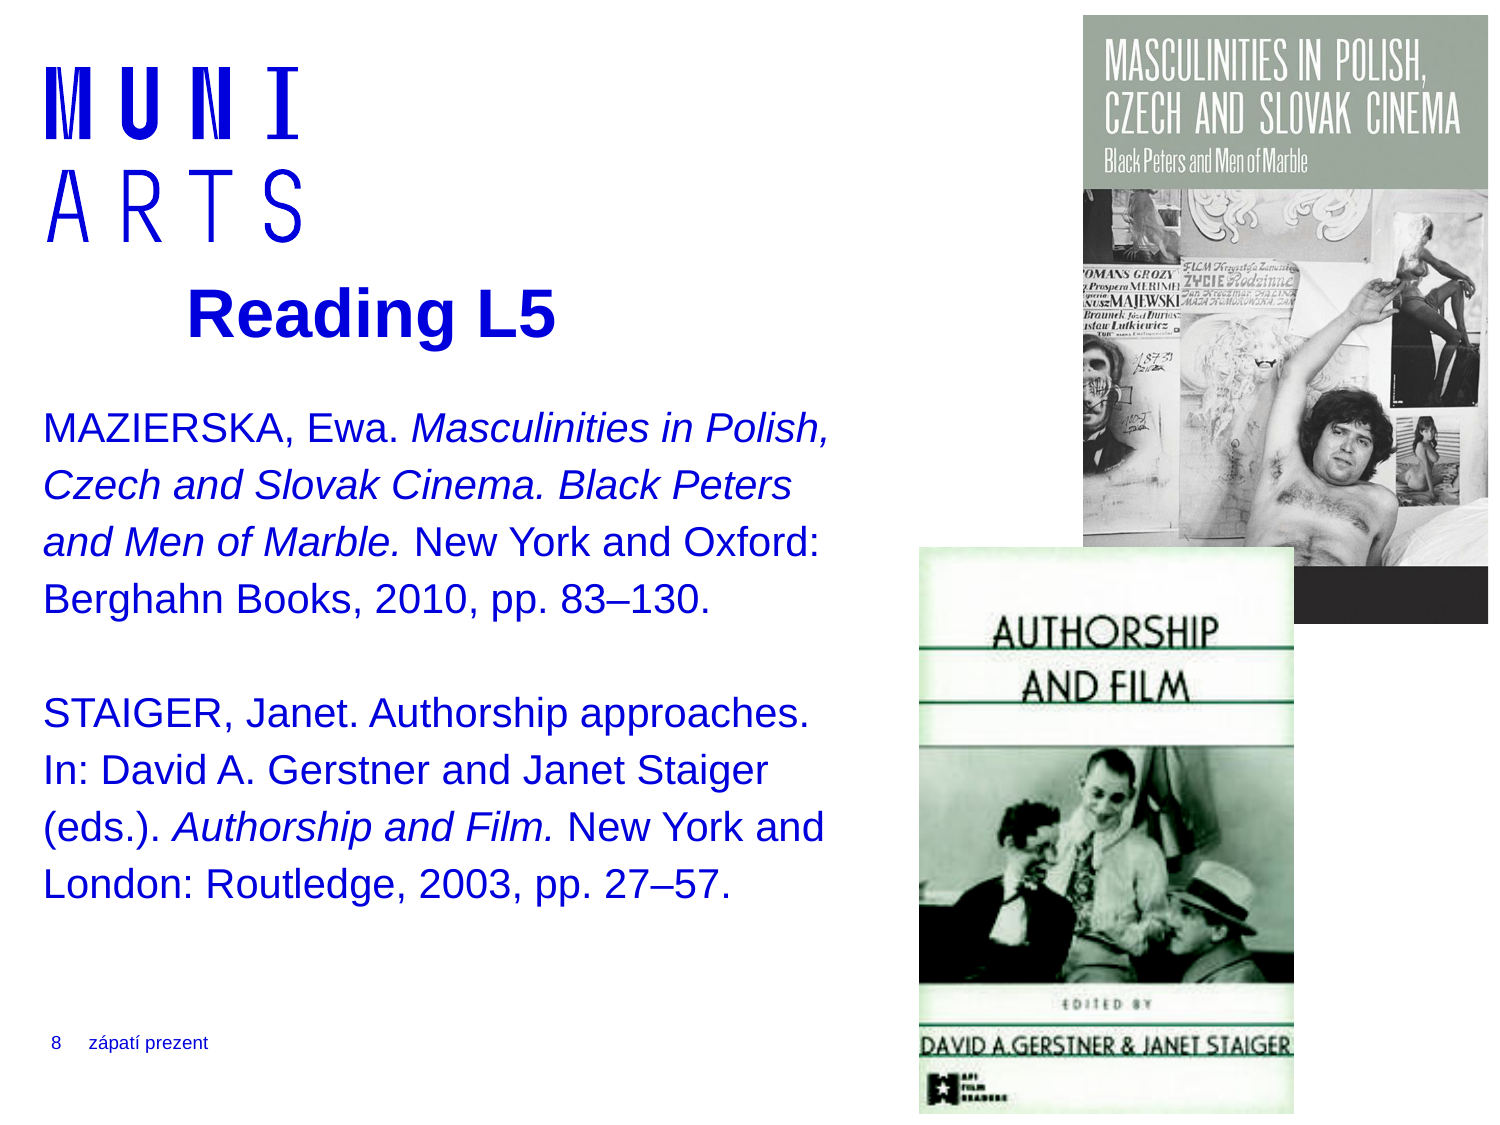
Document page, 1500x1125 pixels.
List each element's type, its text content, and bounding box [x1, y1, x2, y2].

footer zápatí prezent [88, 1021, 695, 1063]
title Reading L5 [49, 282, 695, 393]
slide_number 8 [50, 1033, 82, 1063]
picture [918, 15, 1489, 1114]
subtitle MAZIERSKA, Ewa. Masculinities in Polish, Czech and Slovak Cinema. Black Peters and Men of Marble. New York and Oxford: Berghahn Books, 2010, pp. 83–130. STAIGER, Janet. Authorship approaches. In: David A. Gerstner and Janet Staiger (eds.). Authorship and Film. New York and London: Routledge, 2003, pp. 27–57. [42, 393, 844, 1033]
